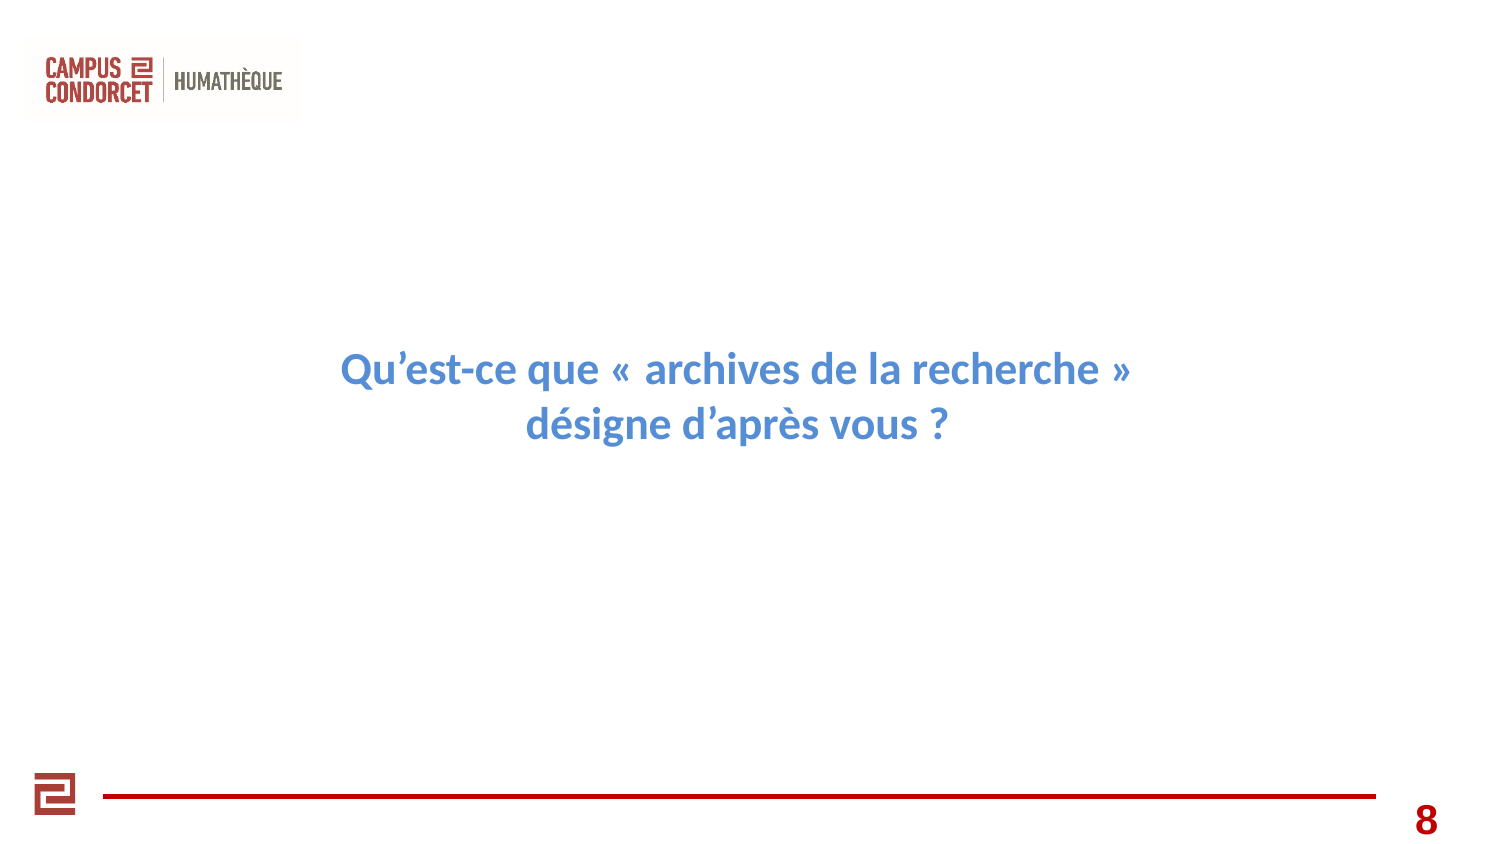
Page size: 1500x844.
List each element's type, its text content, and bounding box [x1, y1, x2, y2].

slide_number 8 [1408, 794, 1468, 844]
picture [25, 35, 302, 124]
picture [34, 773, 76, 815]
text_box Qu’est-ce que « archives de la recherche » désigne d’après vous ? [310, 331, 1165, 488]
